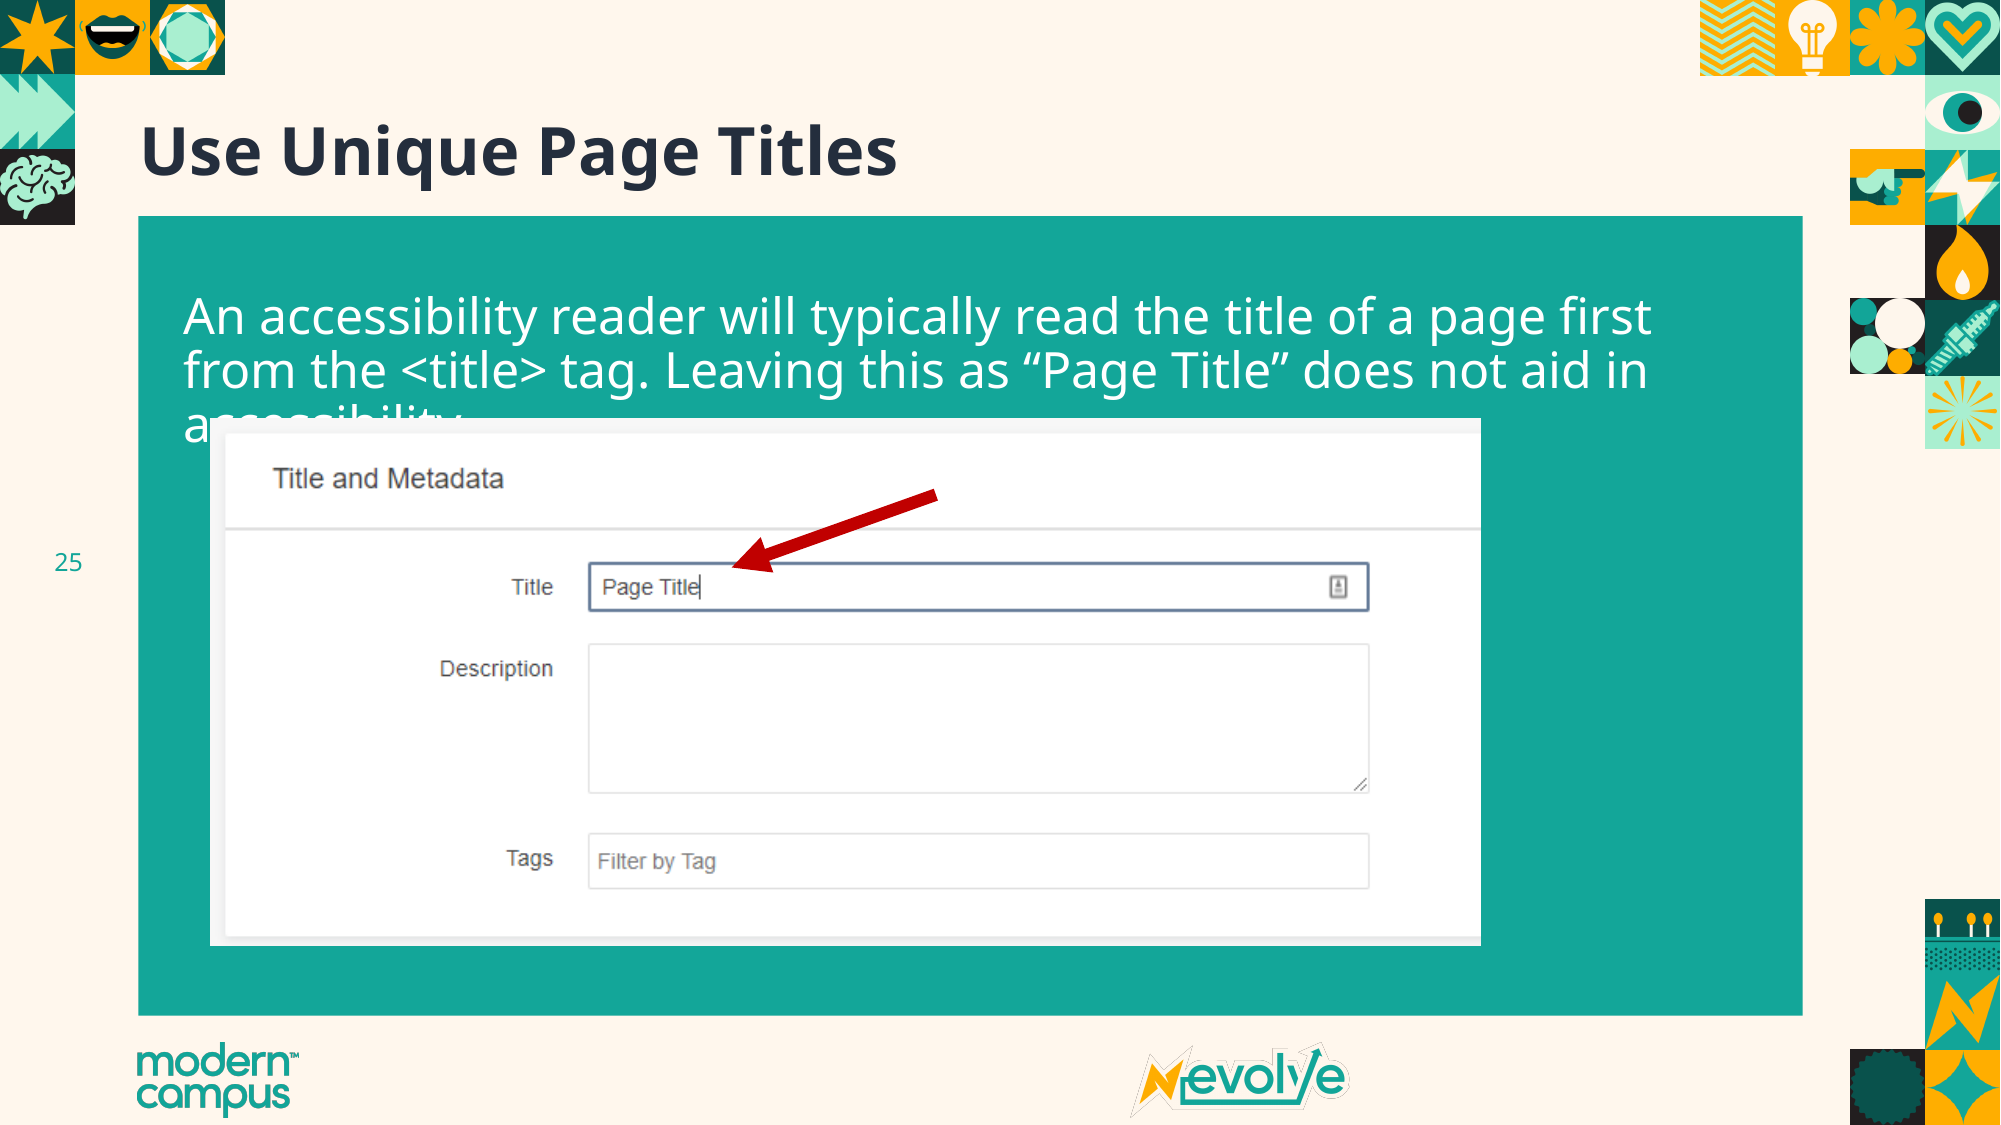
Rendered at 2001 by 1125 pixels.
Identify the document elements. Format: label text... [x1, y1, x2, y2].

title Use Unique Page Titles [124, 95, 1498, 198]
picture [210, 418, 1481, 946]
picture [1700, 0, 2000, 449]
picture [1850, 899, 2000, 1125]
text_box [731, 494, 936, 568]
picture [137, 1042, 299, 1118]
list An accessibility reader will typically read the title of a page first from the <title> tag. Leaving this as “Page Title” does not aid in accessibility. [138, 216, 1803, 1016]
picture [1130, 1042, 1350, 1118]
picture [0, 0, 225, 225]
